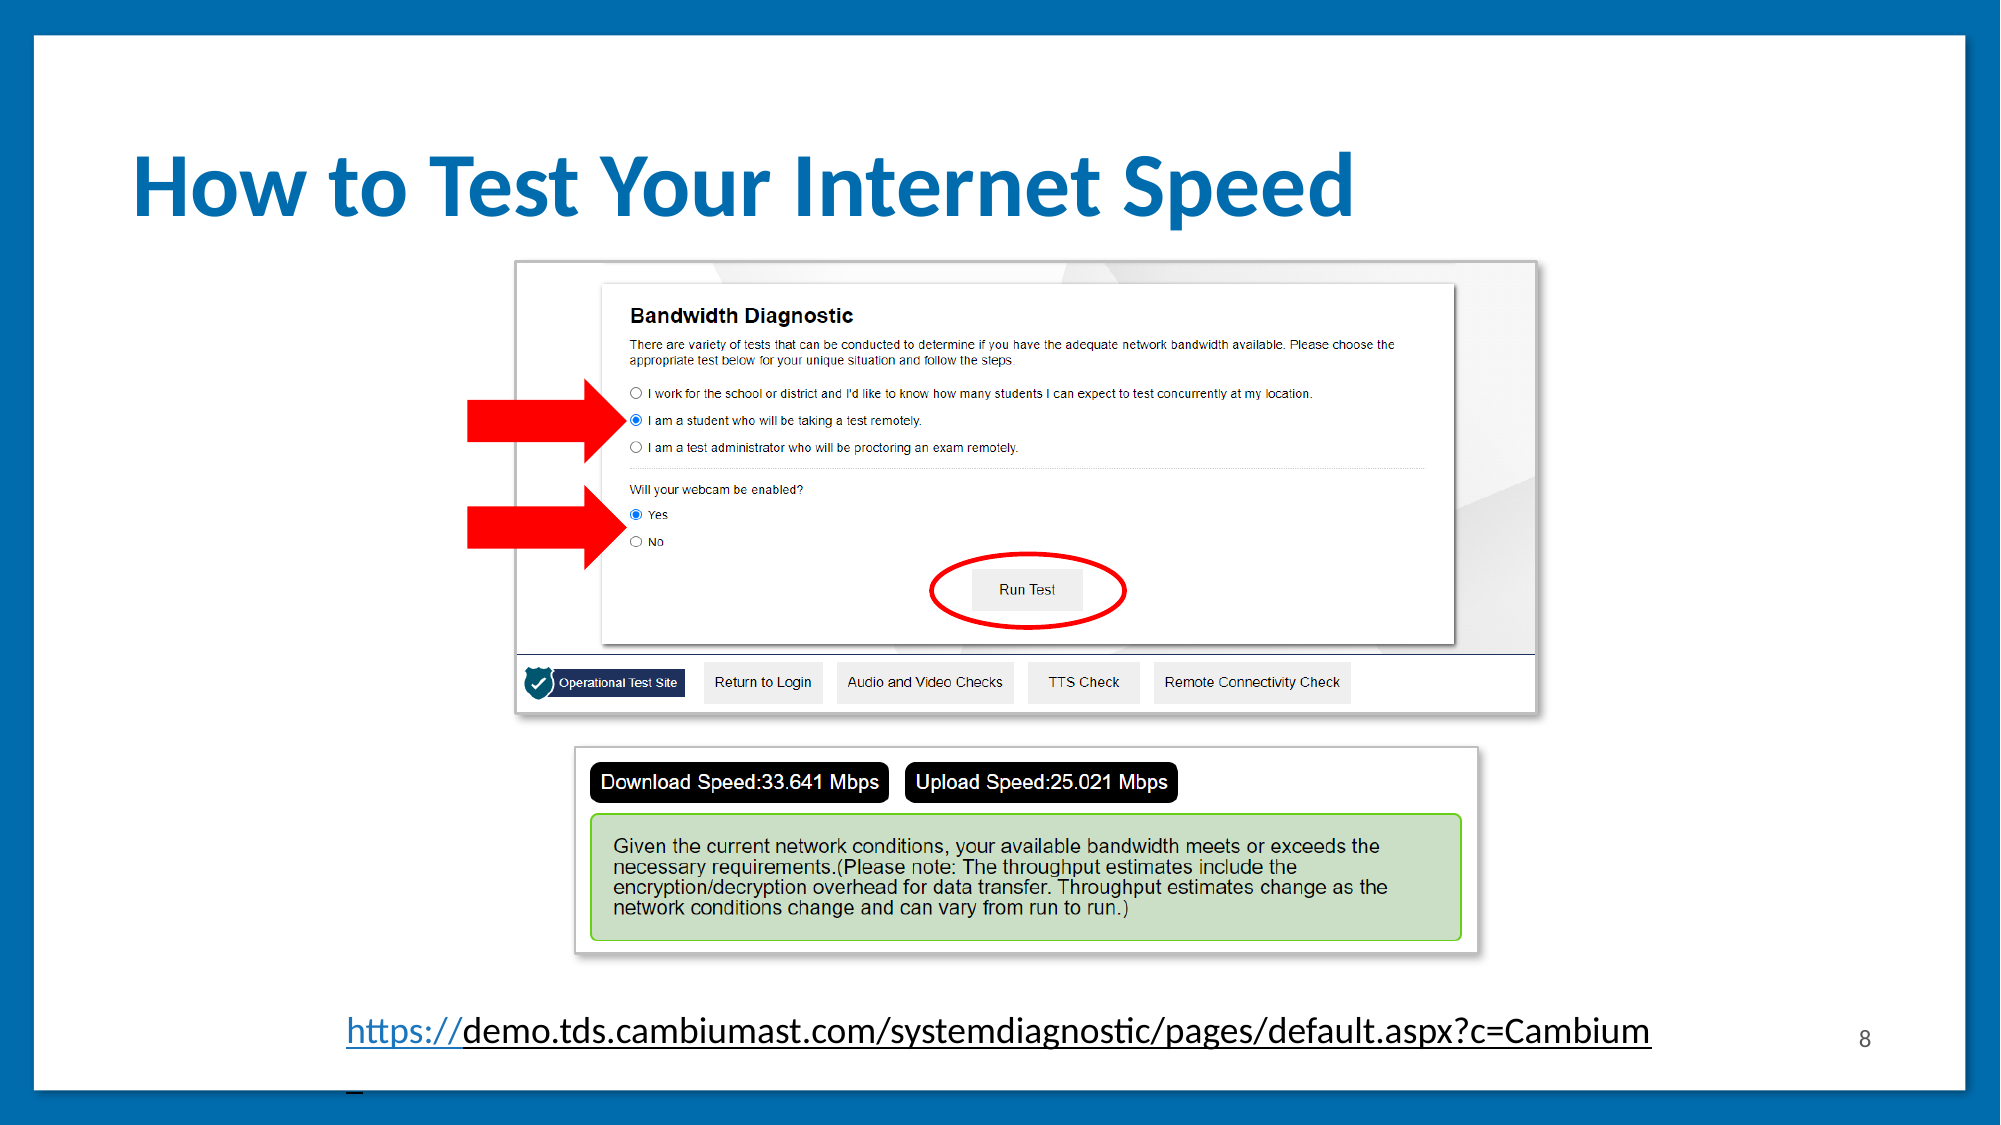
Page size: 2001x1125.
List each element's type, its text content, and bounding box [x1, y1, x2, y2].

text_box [468, 262, 1536, 713]
picture [575, 748, 1477, 953]
slide_number 8 [1673, 1007, 1887, 1068]
title How to Test Your Internet Speed [117, 75, 1887, 244]
text_box https://demo.tds.cambiumast.com/systemdiagnostic/pages/default.aspx?c=Cambium [331, 999, 1673, 1104]
